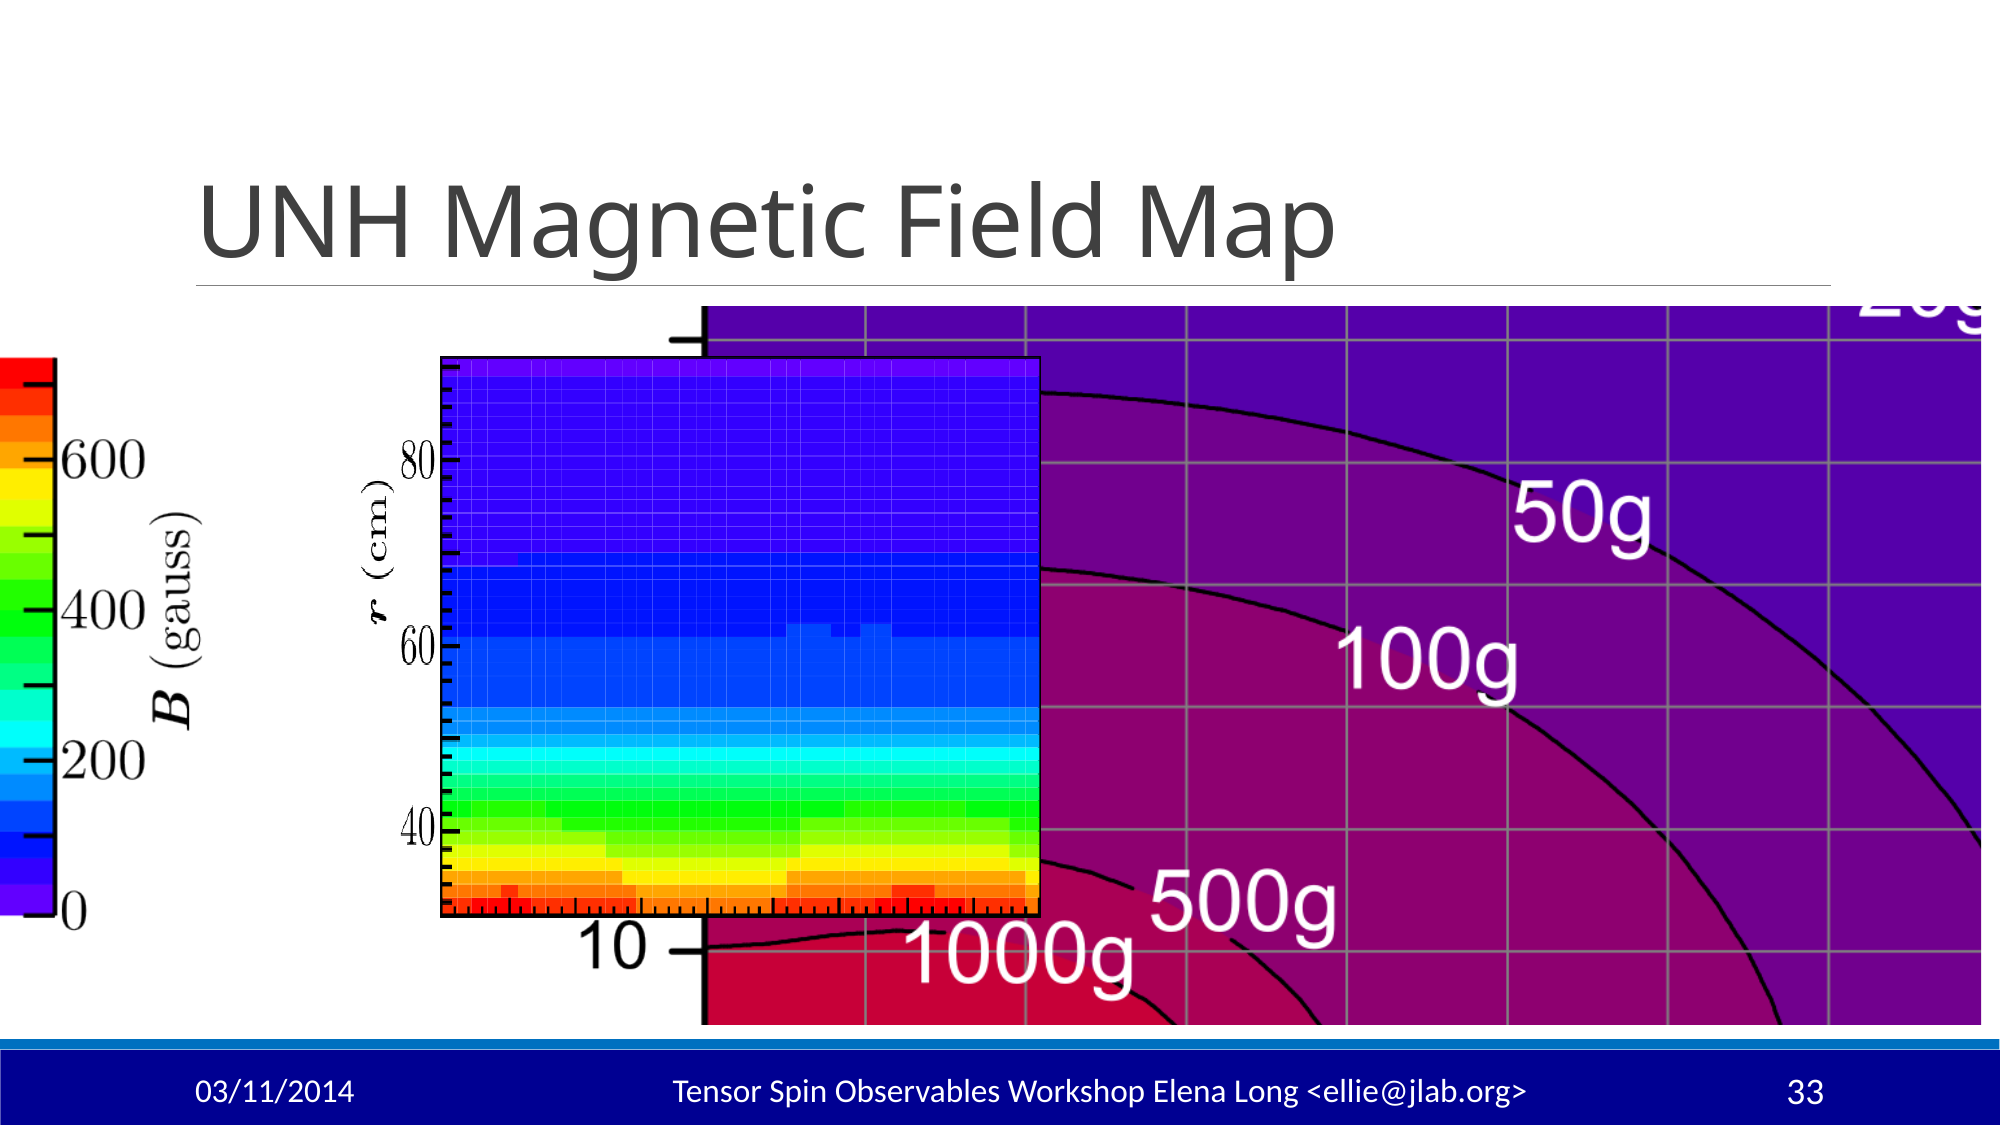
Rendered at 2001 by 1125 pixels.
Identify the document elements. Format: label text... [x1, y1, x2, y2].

picture [413, 305, 1982, 1026]
footer Tensor Spin Observables Workshop Elena Long <ellie@jlab.org> [604, 1059, 1597, 1120]
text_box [0, 284, 1043, 1024]
slide_number 33 [1624, 1059, 1840, 1120]
title UNH Magnetic Field Map [180, 47, 1830, 285]
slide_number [180, 1059, 586, 1120]
